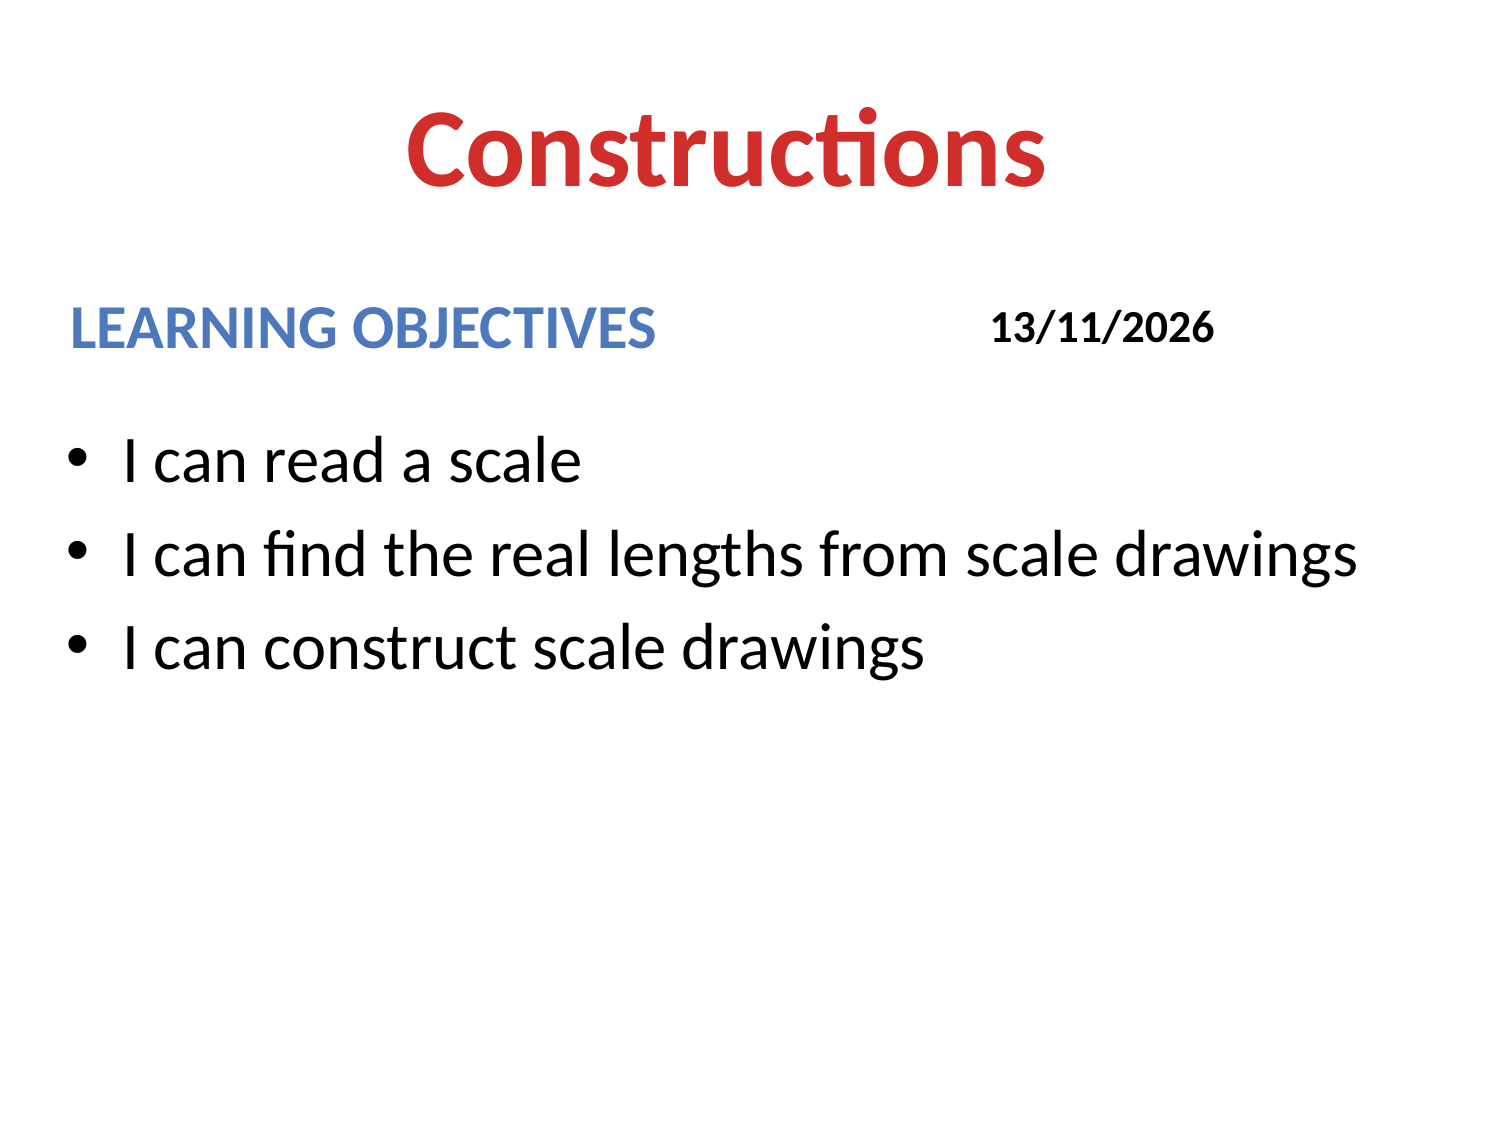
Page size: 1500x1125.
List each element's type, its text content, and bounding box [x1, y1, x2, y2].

text_box Learning objectives [55, 278, 674, 369]
text_box I can read a scale I can find the real lengths from scale drawings I can construct scale drawings [51, 408, 1402, 917]
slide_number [974, 294, 1325, 354]
text_box Constructions [391, 66, 1063, 217]
